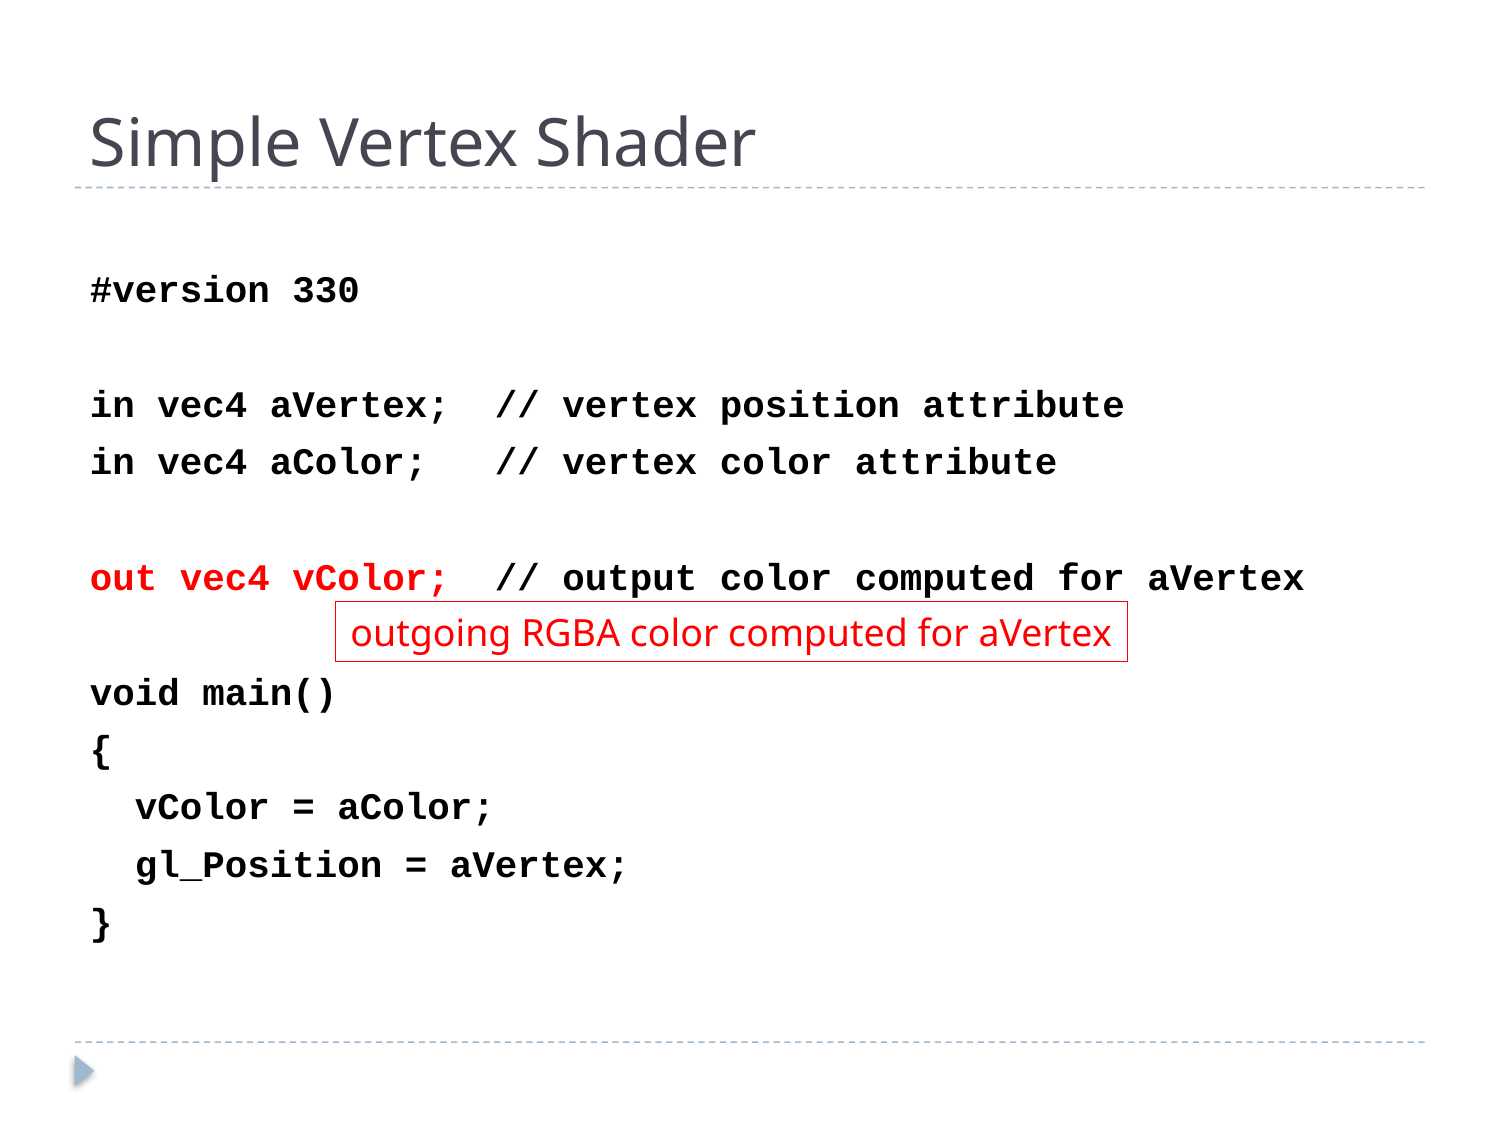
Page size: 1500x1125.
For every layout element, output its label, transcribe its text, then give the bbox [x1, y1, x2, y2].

list #version 330 in vec4 aVertex; // vertex position attribute in vec4 aColor; // vertex color attribute out vec4 vColor; // output color computed for aVertex void main() { vColor = aColor; gl_Position = aVertex; } [75, 200, 1425, 1010]
text_box outgoing RGBA color computed for aVertex [335, 601, 1128, 662]
title Simple Vertex Shader [75, 24, 1425, 188]
